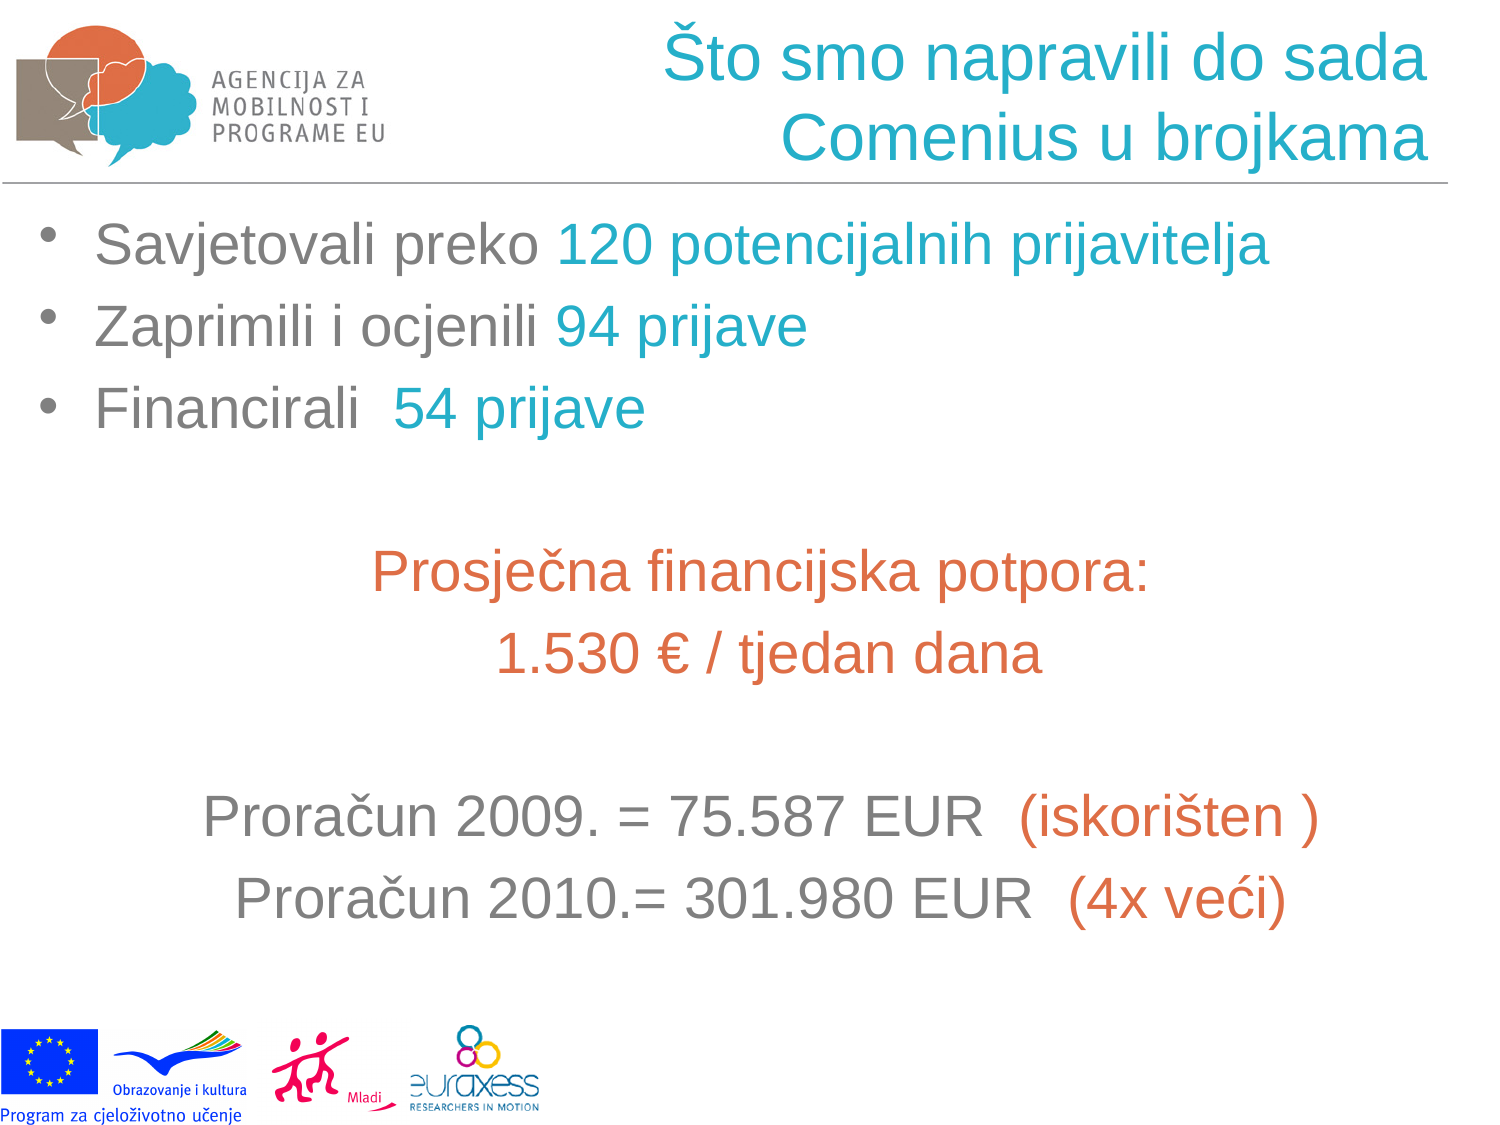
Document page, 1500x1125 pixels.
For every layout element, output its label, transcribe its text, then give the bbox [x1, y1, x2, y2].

title Što smo napravili do sada Comenius u brojkama [351, 0, 1444, 188]
picture [1444, 23, 1450, 184]
picture [0, 1029, 247, 1125]
list Savjetovali preko 120 potencijalnih prijavitelja Zaprimili i ocjenili 94 prijave Financirali 54 prijave Prosječna financijska potpora: 1.530 € / tjedan dana Proračun 2009. = 75.587 EUR (iskorišten ) Proračun 2010.= 301.980 EUR (4x veći) [23, 198, 1426, 1044]
picture [257, 1044, 539, 1125]
picture [0, 23, 351, 184]
